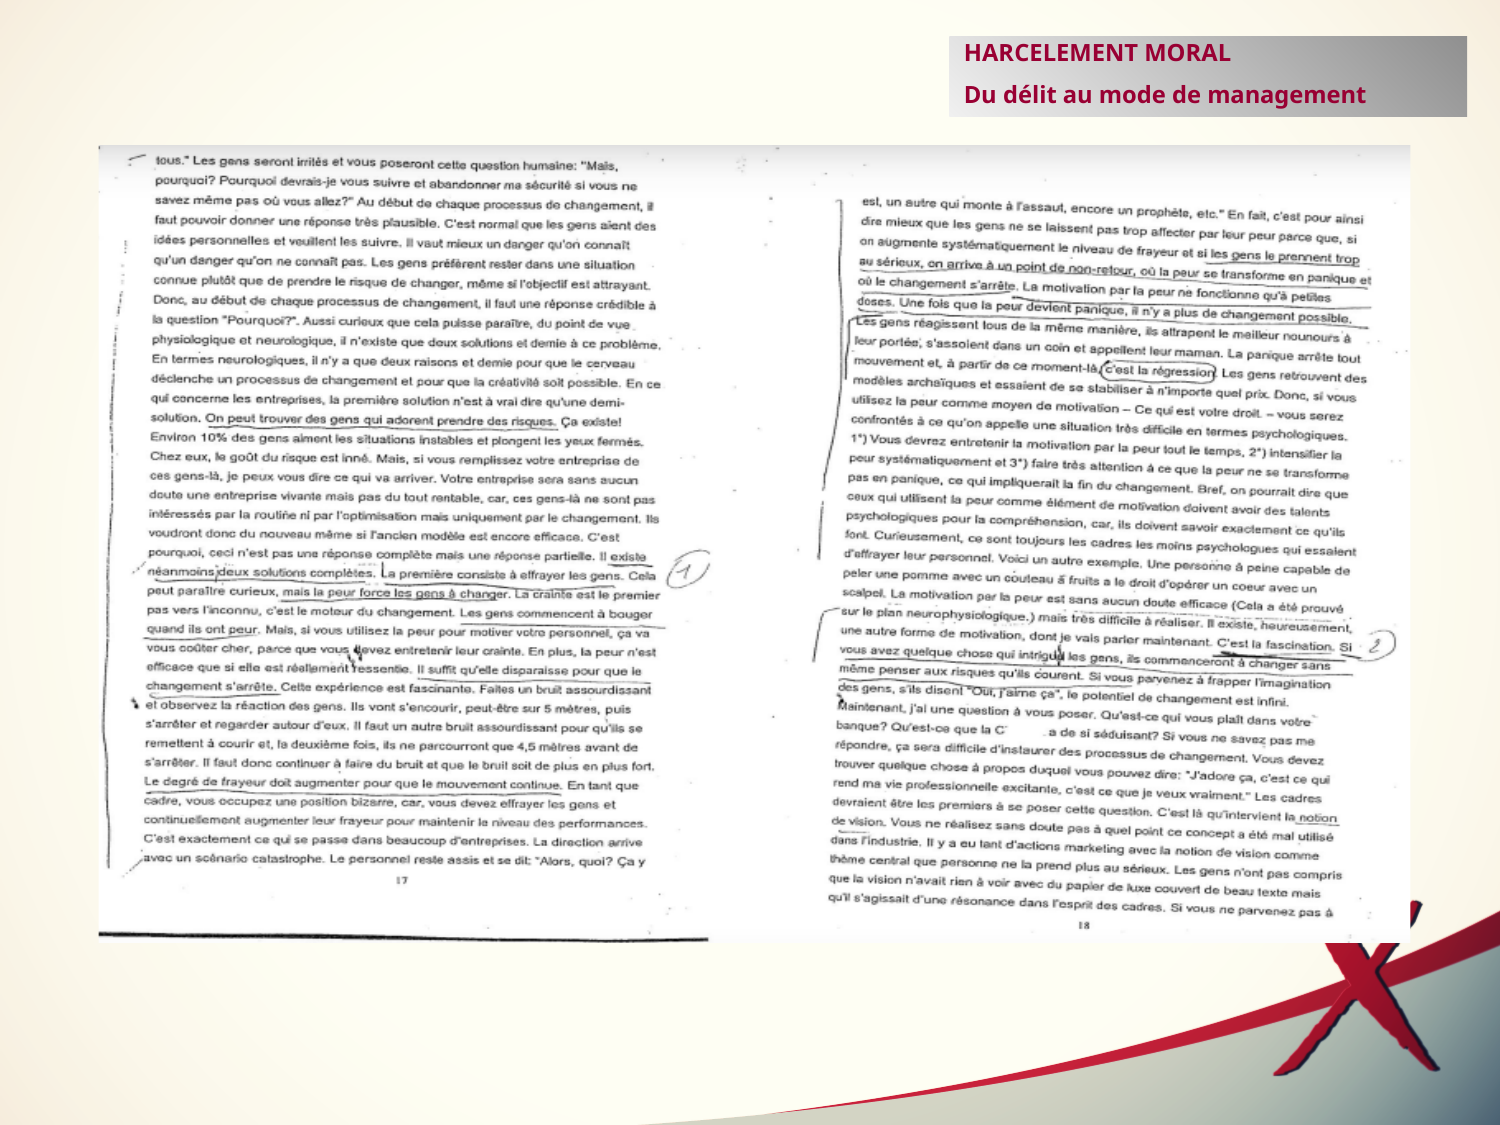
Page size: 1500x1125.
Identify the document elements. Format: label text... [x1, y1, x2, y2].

picture [0, 0, 1500, 1125]
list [98, 144, 1411, 943]
text_box HARCELEMENT MORAL Du délit au mode de management [949, 36, 1468, 117]
